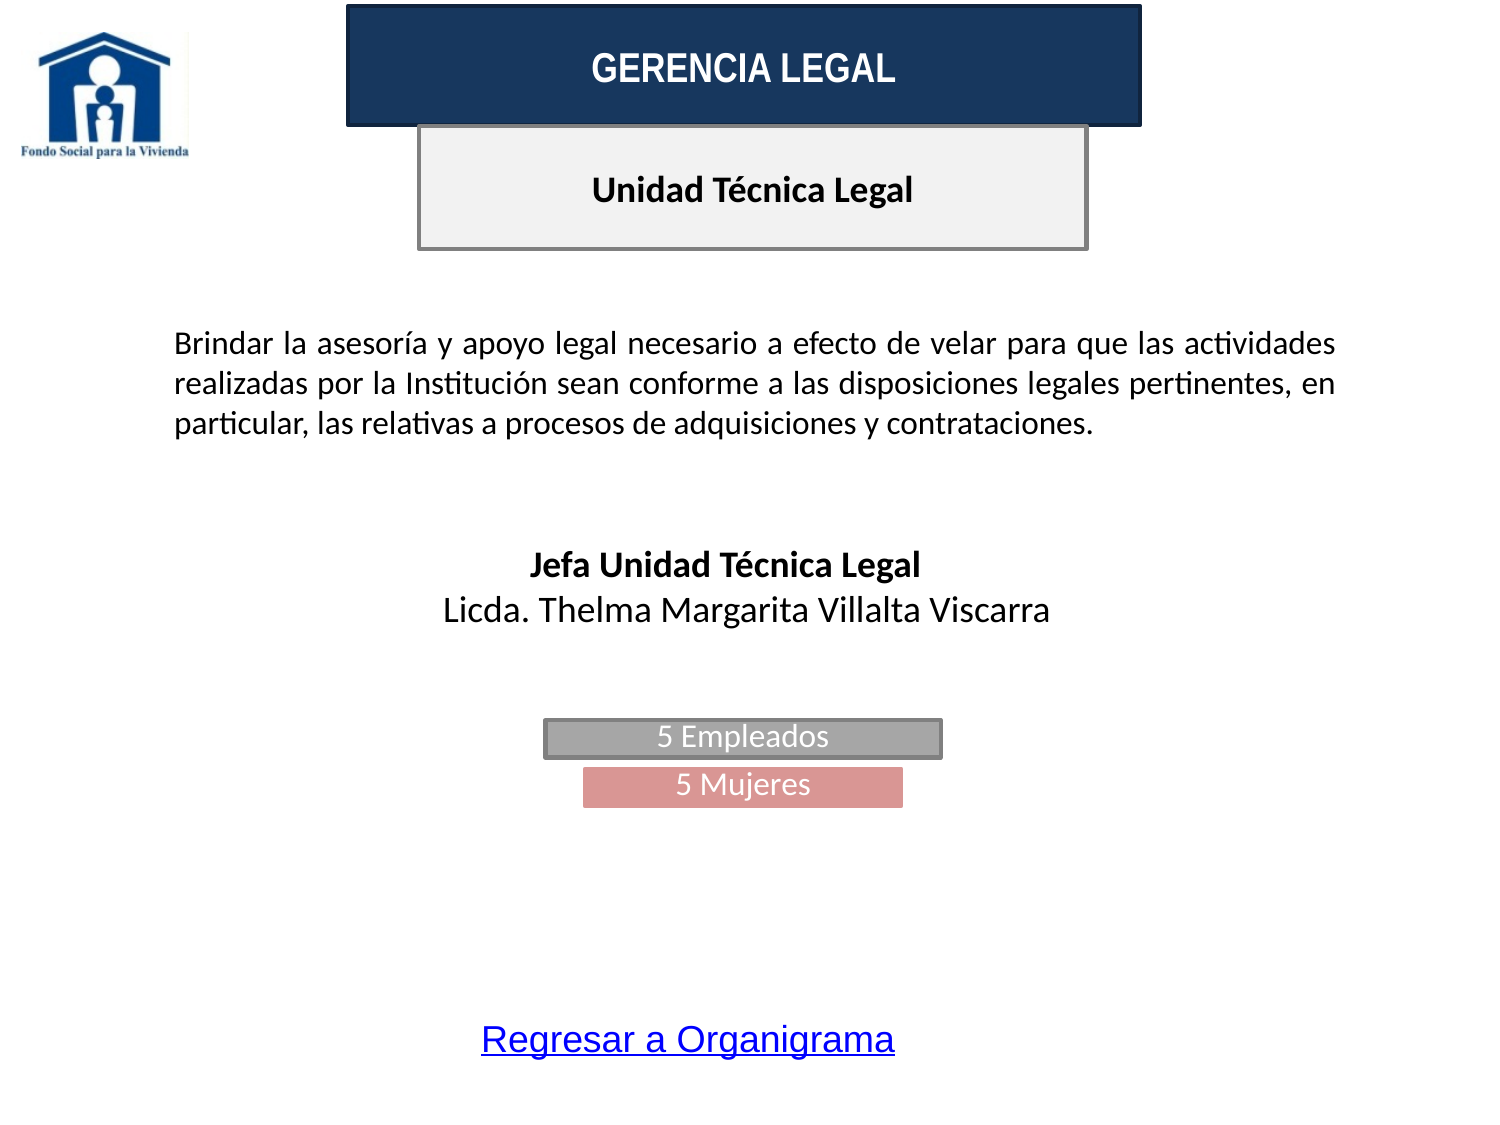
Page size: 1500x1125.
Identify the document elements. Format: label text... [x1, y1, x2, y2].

text_box Unidad Técnica Legal [417, 124, 1089, 251]
text_box Jefa Unidad Técnica Legal Licda. Thelma Margarita Villalta Viscarra [377, 532, 1117, 683]
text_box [495, 719, 991, 953]
text_box Brindar la asesoría y apoyo legal necesario a efecto de velar para que las actividades realizadas por la Institución sean conforme a las disposiciones legales pertinentes, en particular, las relativas a procesos de adquisiciones y contrataciones. [159, 313, 1353, 449]
text_box Regresar a Organigrama [466, 1007, 957, 1067]
picture [21, 32, 190, 159]
text_box GERENCIA LEGAL [346, 4, 1142, 127]
